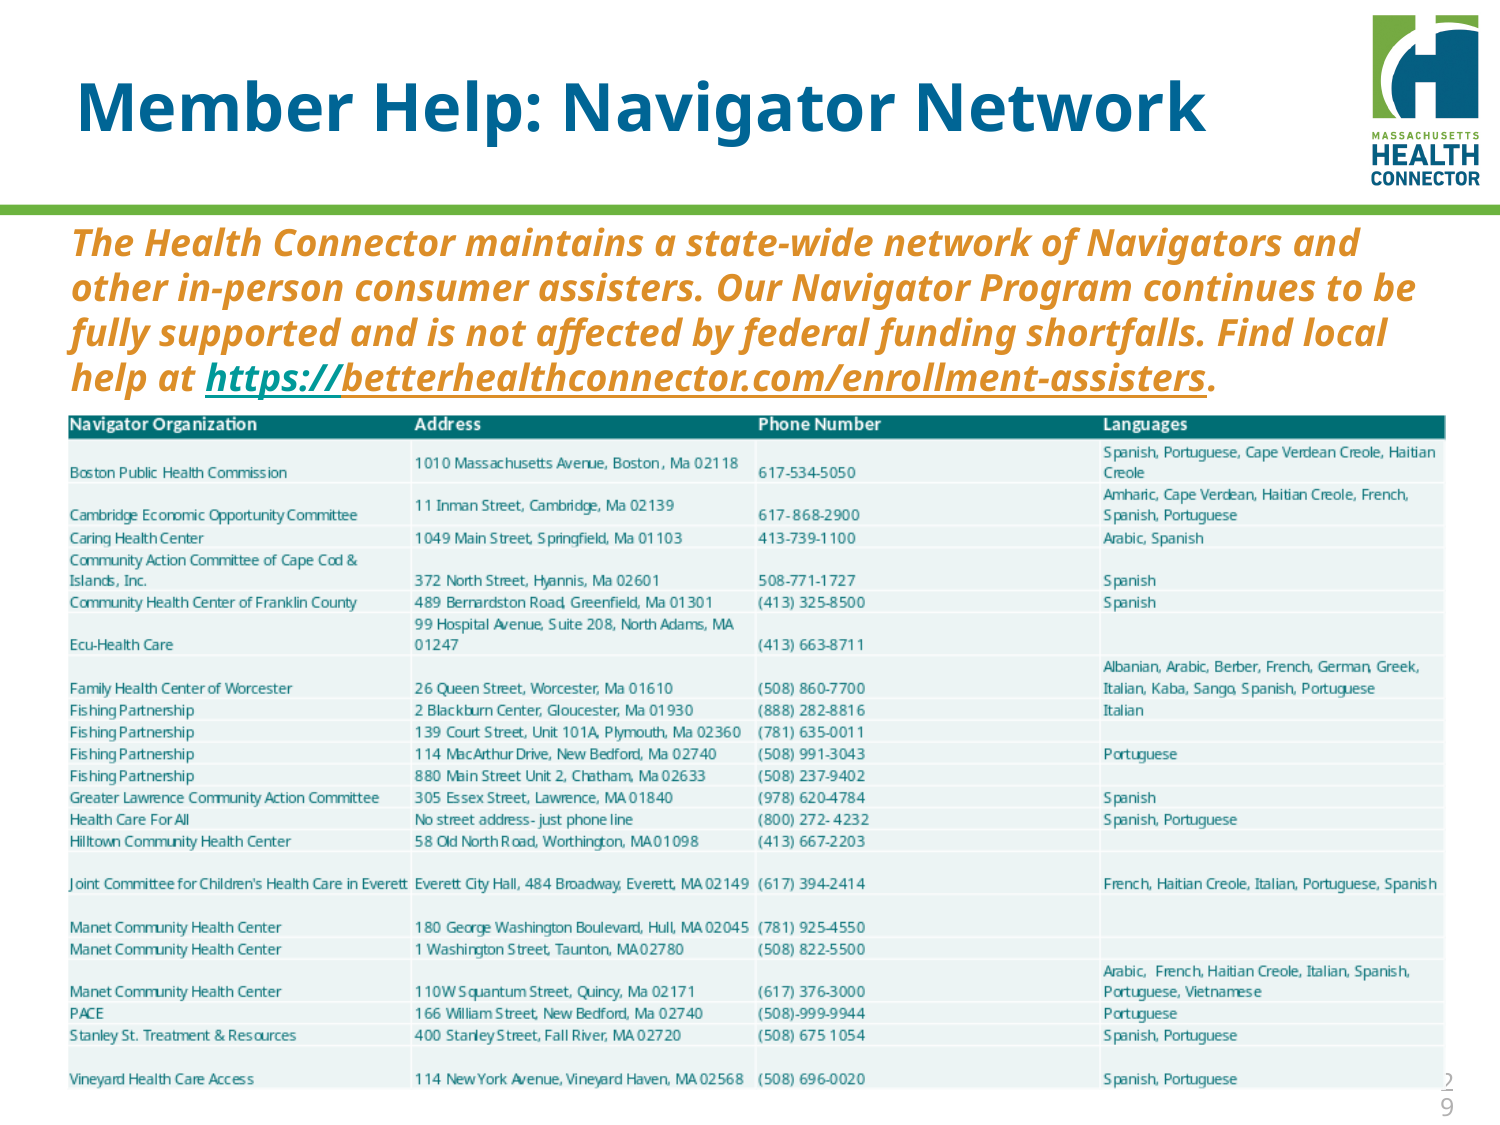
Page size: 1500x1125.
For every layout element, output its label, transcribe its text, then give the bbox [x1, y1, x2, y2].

title Member Help: Navigator Network [75, 21, 1267, 188]
picture [1361, 3, 1490, 197]
text_box The Health Connector maintains a state-wide network of Navigators and other in-person consumer assisters. Our Navigator Program continues to be fully supported and is not affected by federal funding shortfalls. Find local help at https://betterhealthconnector.com/enrollment-assisters. [56, 212, 1467, 413]
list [67, 414, 1447, 1090]
slide_number 29 [1425, 1062, 1467, 1105]
